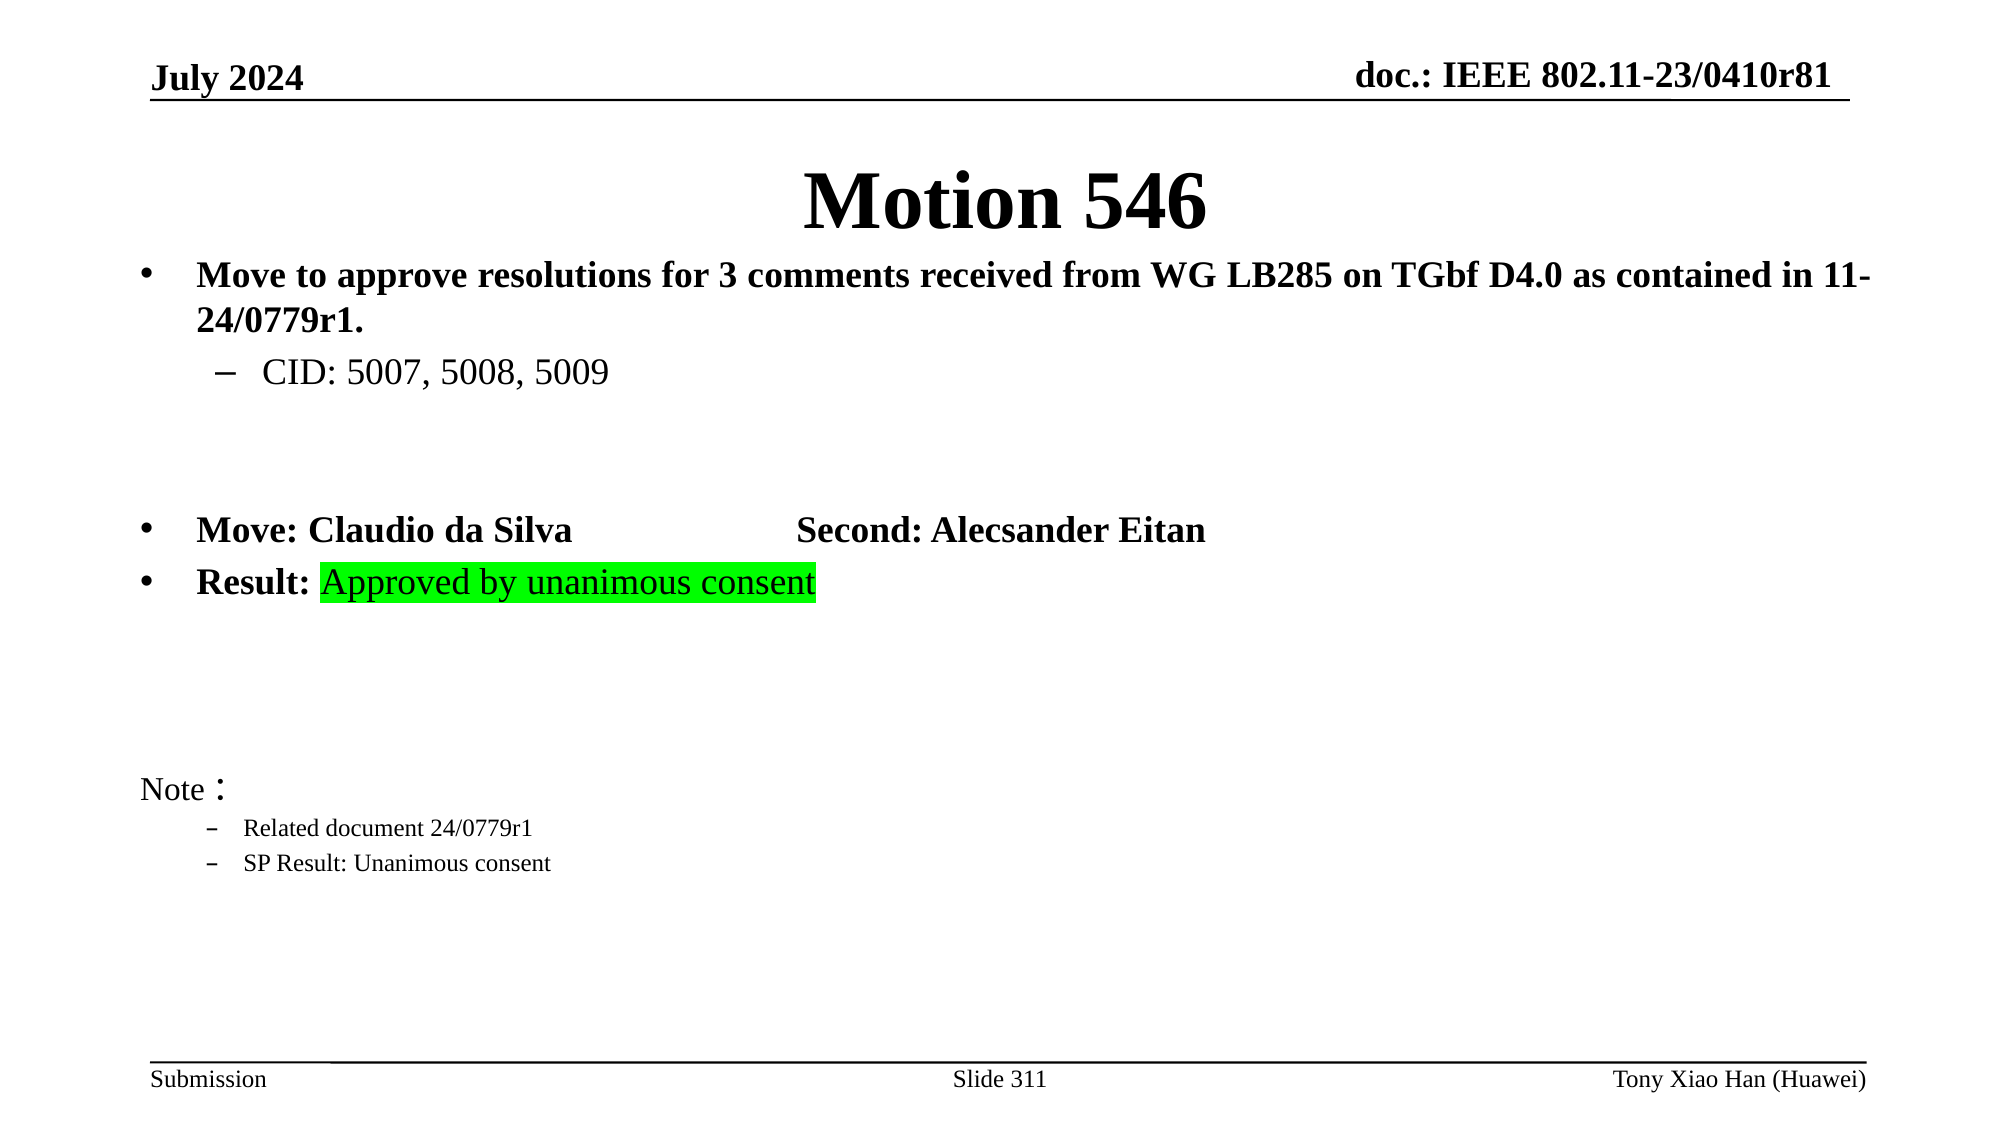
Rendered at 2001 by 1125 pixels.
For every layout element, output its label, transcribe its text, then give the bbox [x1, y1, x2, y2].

text_box Motion 546 [368, 137, 1644, 212]
text_box Move to approve resolutions for 3 comments received from WG LB285 on TGbf D4.0 as contained in 11-24/0779r1. CID: 5007, 5008, 5009 Move: Claudio da Silva Second: Alecsander Eitan Result: Approved by unanimous consent Note： Related document 24/0779r1 SP Result: Unanimous consent [125, 212, 1888, 988]
